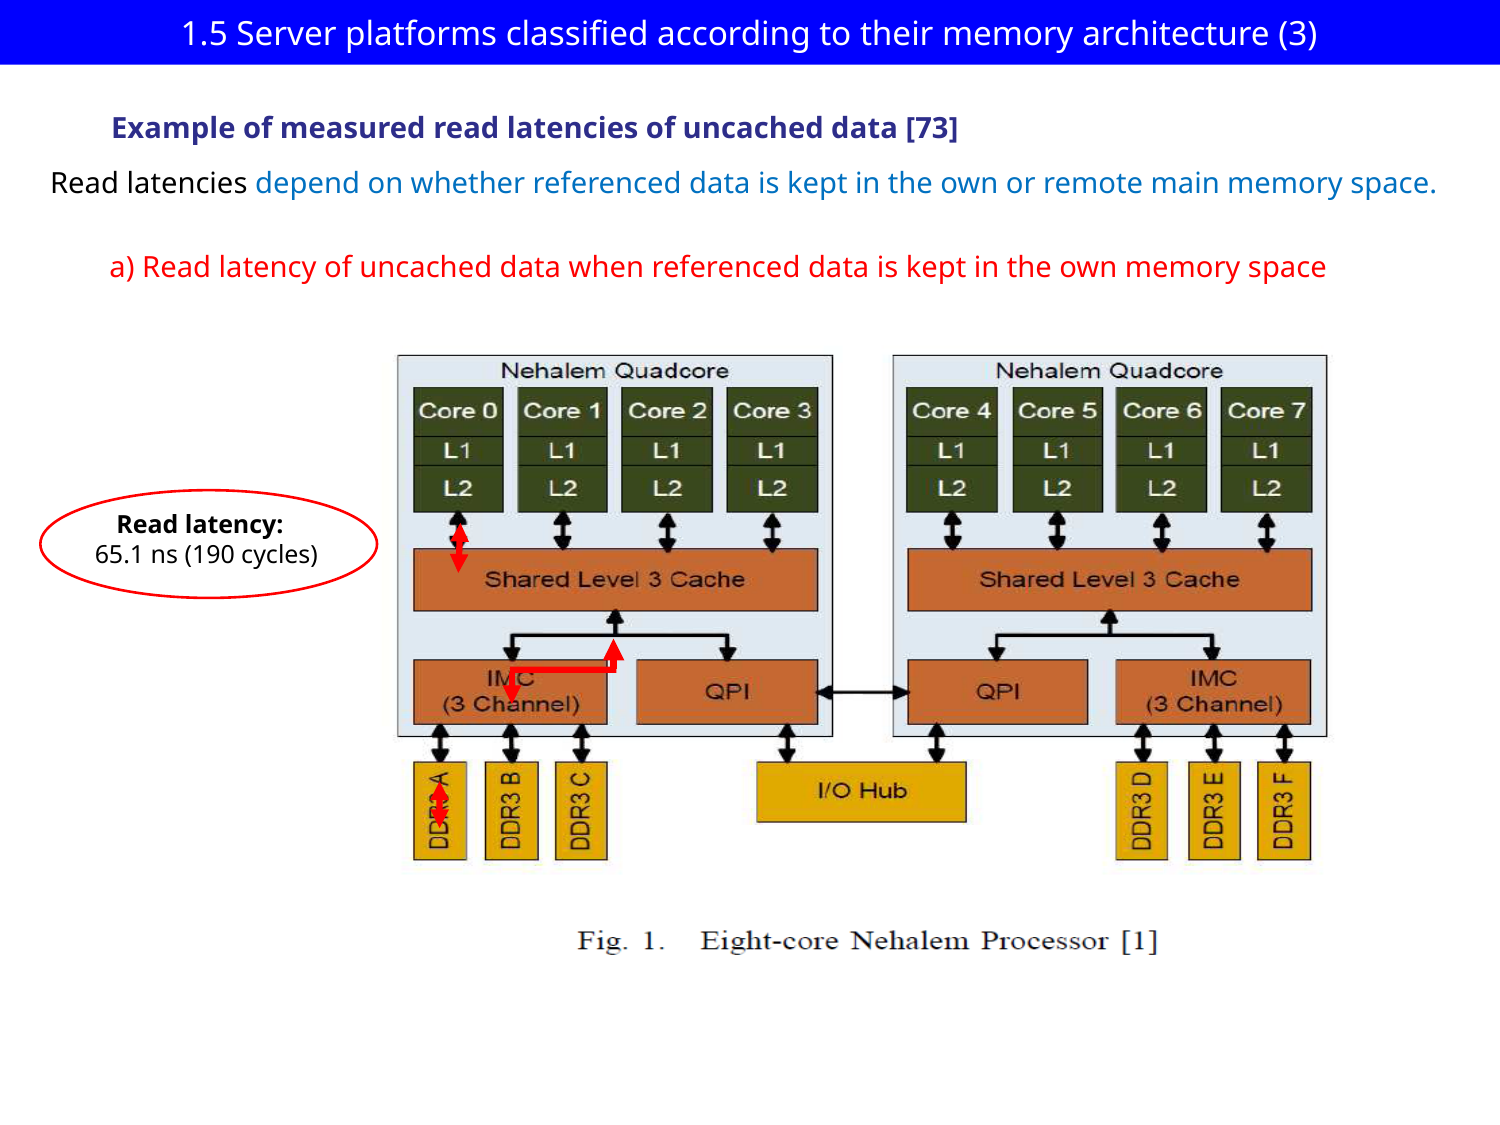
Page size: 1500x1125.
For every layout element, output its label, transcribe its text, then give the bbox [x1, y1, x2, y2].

title 1.5 Server platforms classified according to their memory architecture (3) [0, 0, 1500, 65]
text_box a) Read latency of uncached data when referenced data is kept in the own memory space [109, 248, 1329, 284]
text_box [40, 490, 371, 598]
text_box Read latencies depend on whether referenced data is kept in the own or remote main memory space. [49, 163, 1497, 200]
text_box Example of measured read latencies of uncached data [73] [111, 109, 960, 145]
picture [376, 316, 1336, 965]
